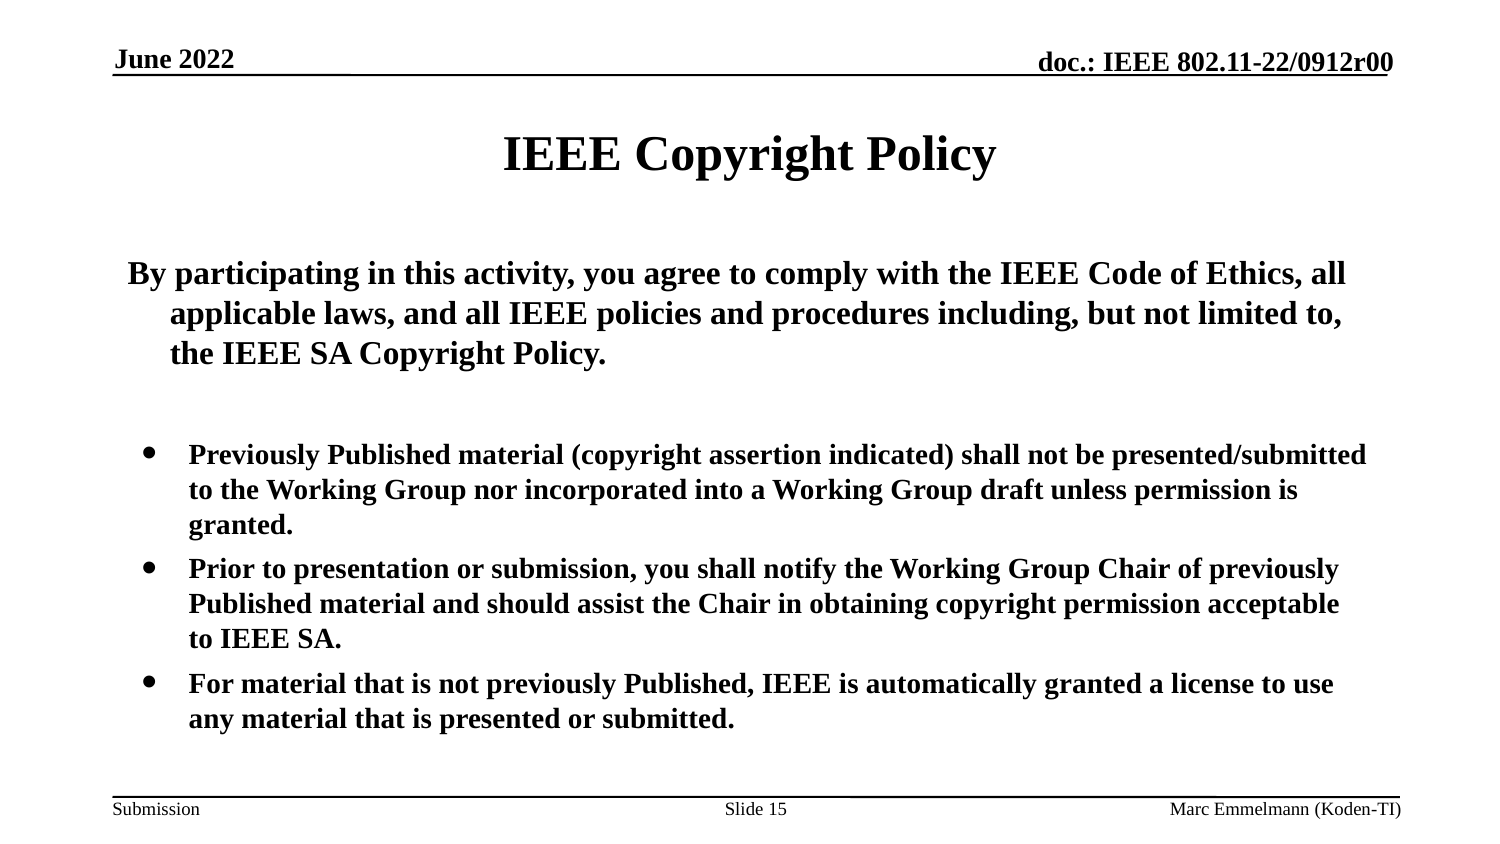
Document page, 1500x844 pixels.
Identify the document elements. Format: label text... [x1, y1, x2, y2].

list By participating in this activity, you agree to comply with the IEEE Code of Ethics, all applicable laws, and all IEEE policies and procedures including, but not limited to, the IEEE SA Copyright Policy. Previously Published material (copyright assertion indicated) shall not be presented/submitted to the Working Group nor incorporated into a Working Group draft unless permission is granted. Prior to presentation or submission, you shall notify the Working Group Chair of previously Published material and should assist the Chair in obtaining copyright permission acceptable to IEEE SA. For material that is not previously Published, IEEE is automatically granted a license to use any material that is presented or submitted. [112, 243, 1388, 751]
slide_number Slide 15 [712, 796, 800, 842]
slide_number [114, 40, 423, 75]
footer Marc Emmelmann (Koden-TI) [878, 796, 1402, 820]
title IEEE Copyright Policy [112, 84, 1388, 216]
